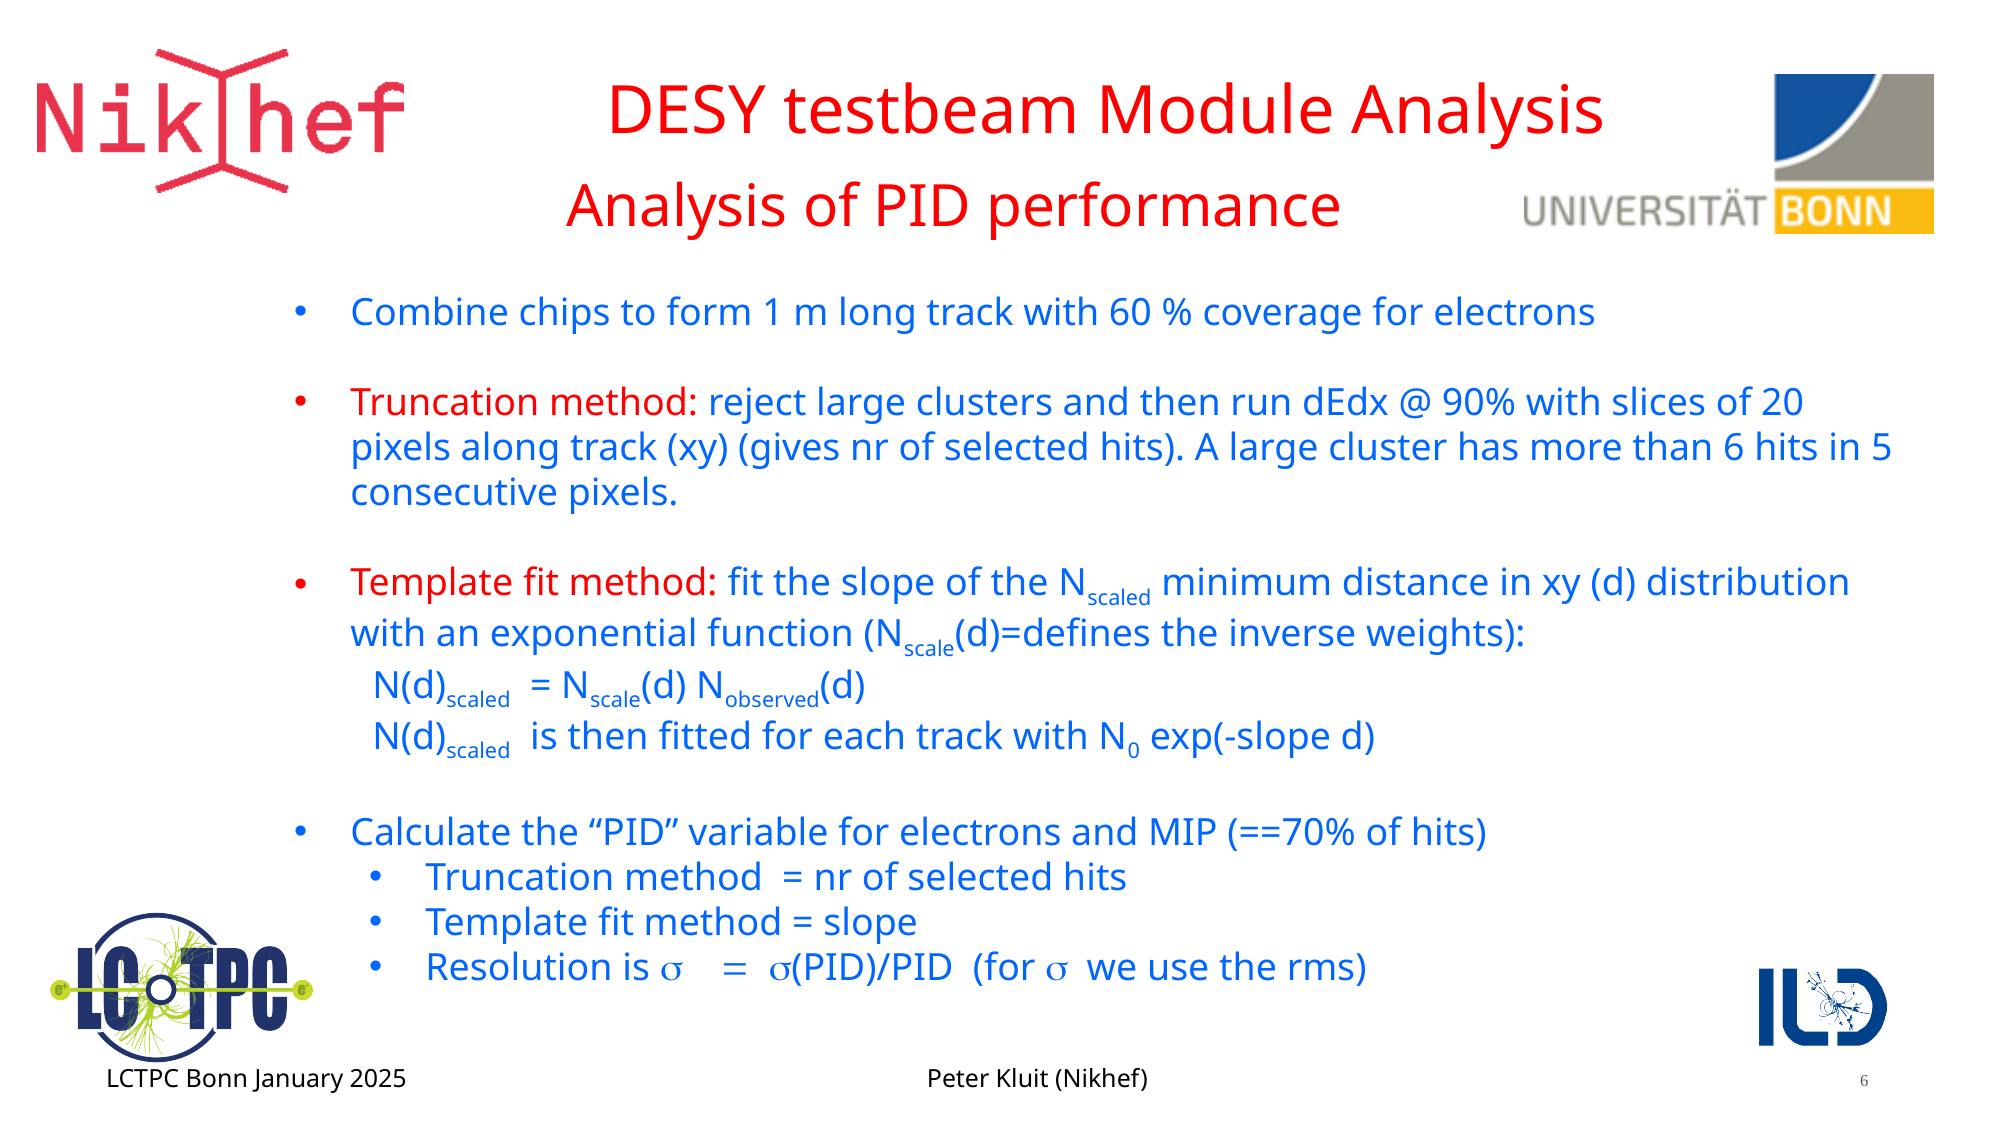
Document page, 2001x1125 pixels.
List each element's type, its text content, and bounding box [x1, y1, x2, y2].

text_box Analysis of PID performance [153, 160, 1787, 246]
picture [49, 912, 313, 1063]
text_box DESY testbeam Module Analysis [591, 59, 1622, 155]
picture [1524, 74, 1934, 234]
picture [37, 49, 404, 194]
picture [1733, 949, 1913, 1065]
text_box Combine chips to form 1 m long track with 60 % coverage for electrons Truncation method: reject large clusters and then run dEdx @ 90% with slices of 20 pixels along track (xy) (gives nr of selected hits). A large cluster has more than 6 hits in 5 consecutive pixels. Template fit method: fit the slope of the Nscaled minimum distance in xy (d) distribution with an exponential function (Nscale(d)=defines the inverse weights): N(d)scaled = Nscale(d) Nobserved(d) N(d)scaled is then fitted for each track with N0 exp(-slope d) Calculate the “PID” variable for electrons and MIP (==70% of hits) Truncation method = nr of selected hits Template fit method = slope Resolution is s = s(PID)/PID (for s we use the rms) [279, 280, 1913, 996]
